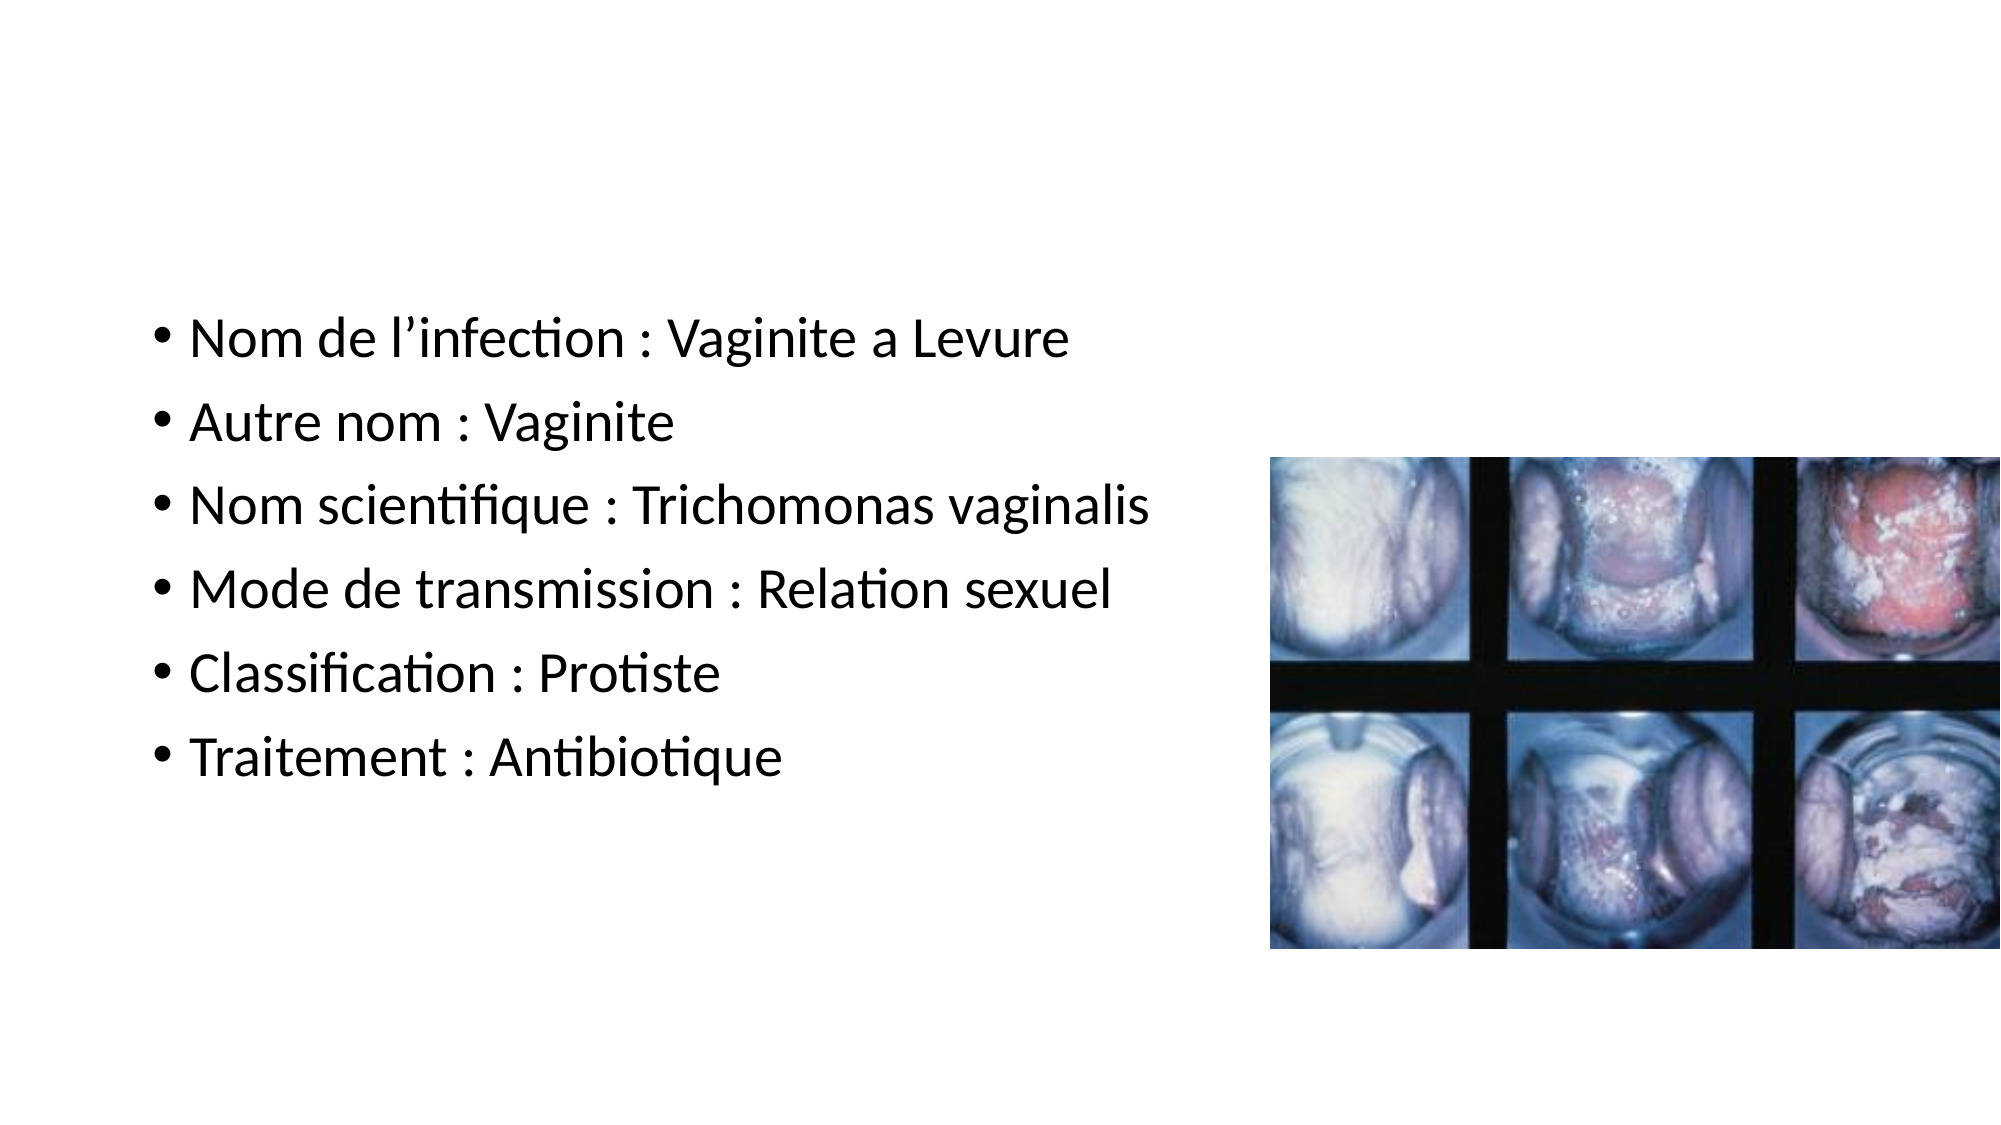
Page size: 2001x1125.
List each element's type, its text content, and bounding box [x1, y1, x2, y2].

picture [1270, 457, 2000, 949]
list Nom de l’infection : Vaginite a Levure Autre nom : Vaginite Nom scientifique : Trichomonas vaginalis Mode de transmission : Relation sexuel Classification : Protiste Traitement : Antibiotique [137, 299, 1863, 1014]
